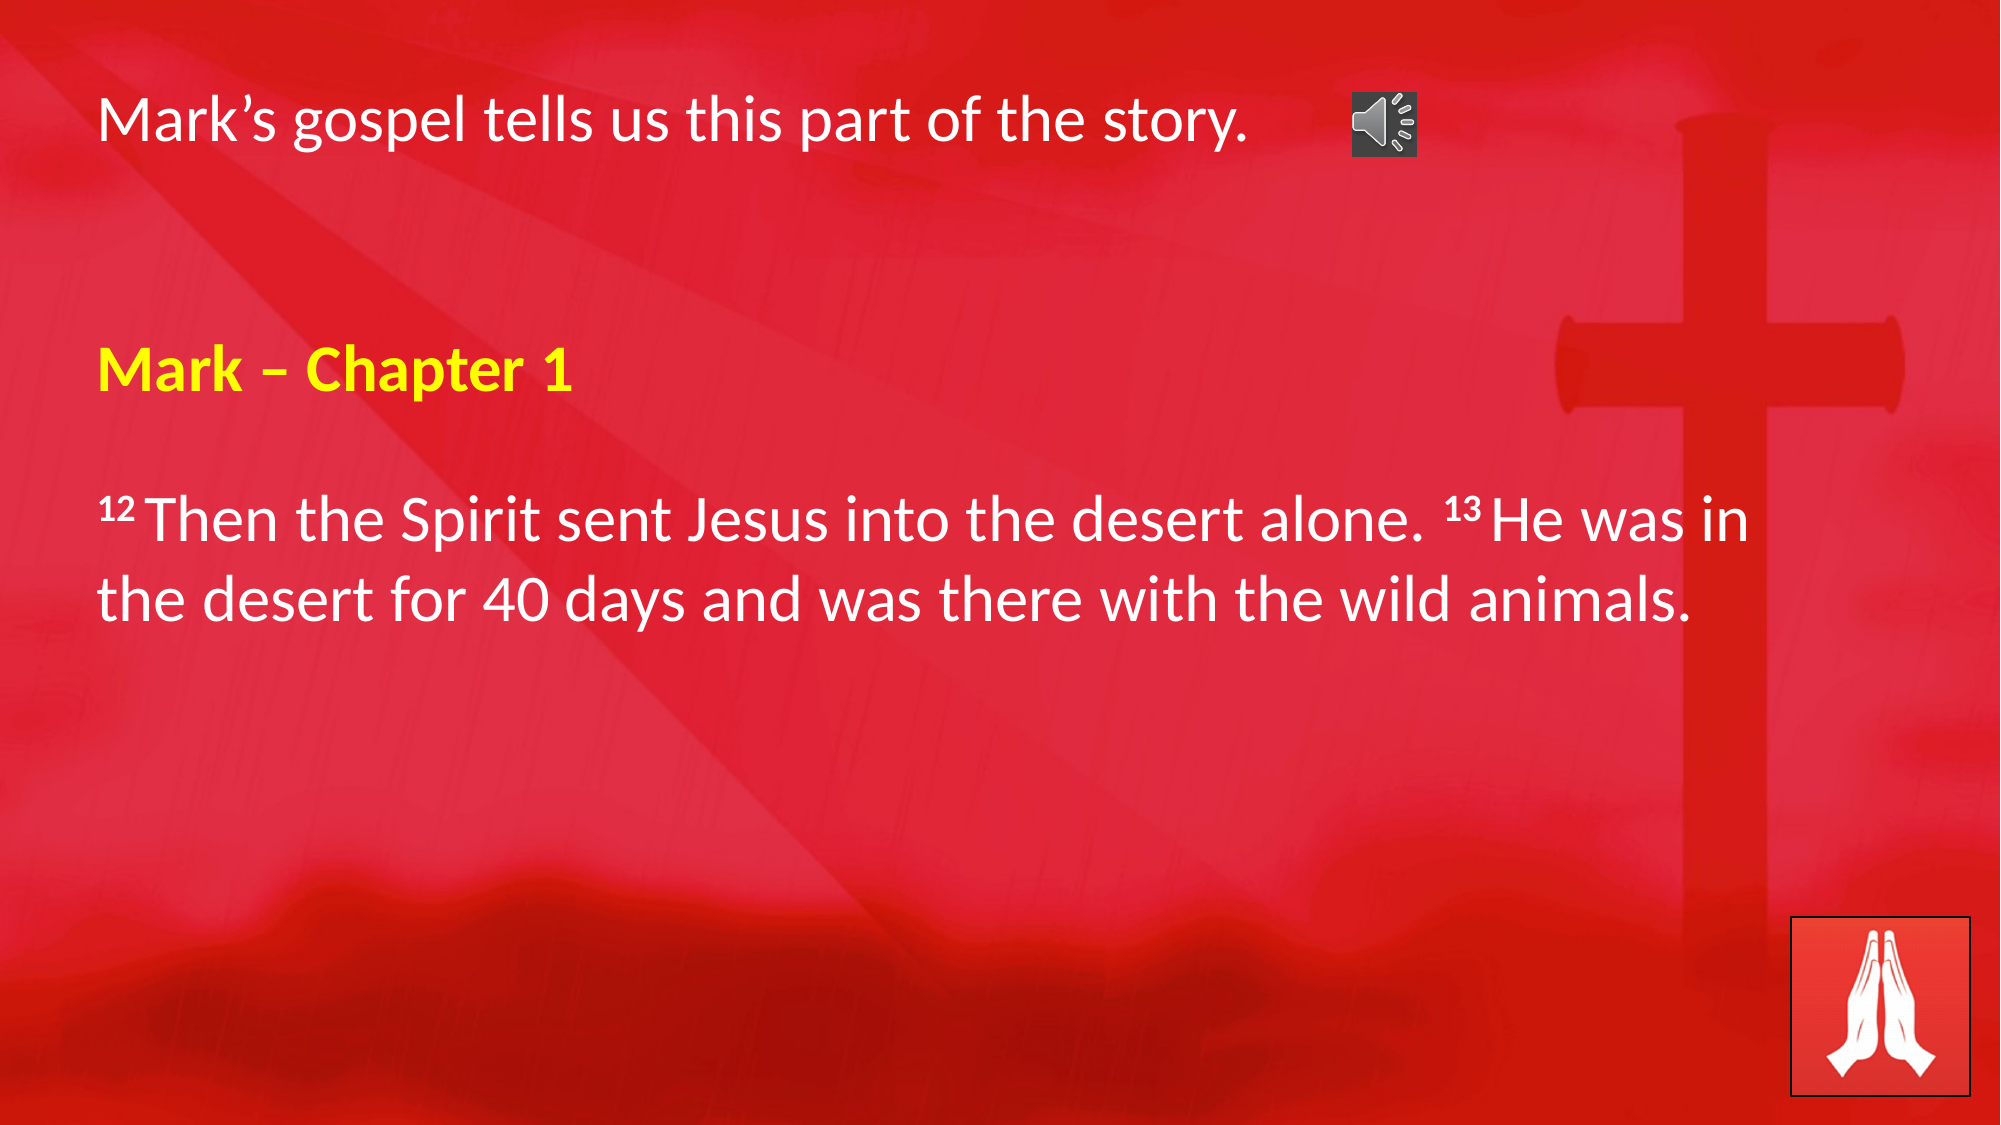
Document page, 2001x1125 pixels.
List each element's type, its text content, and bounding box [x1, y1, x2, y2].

text_box 12 Then the Spirit sent Jesus into the desert alone. 13 He was in the desert for 40 days and was there with the wild animals. [81, 467, 1775, 643]
text_box Mark’s gospel tells us this part of the story. [81, 63, 1807, 176]
picture [0, 0, 2000, 1125]
list Mark – Chapter 1 [81, 326, 1853, 438]
